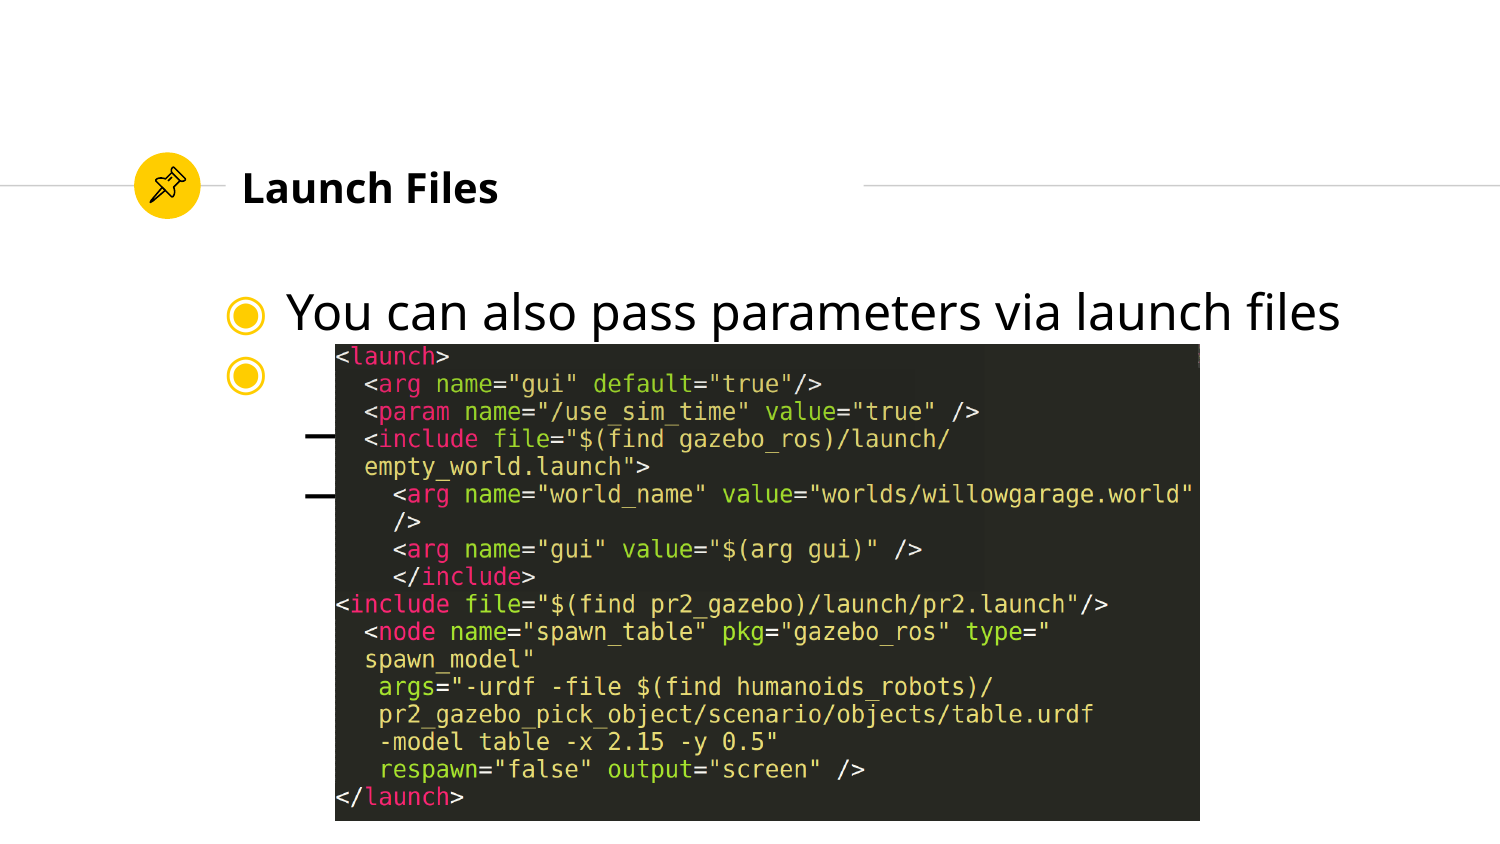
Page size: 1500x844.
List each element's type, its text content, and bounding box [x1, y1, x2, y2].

picture [334, 344, 1201, 821]
text_box Launch Files [226, 151, 863, 223]
text_box You can also pass parameters via launch files [196, 265, 1500, 776]
text_box [155, 172, 180, 197]
text_box [171, 167, 186, 182]
text_box [150, 188, 165, 203]
